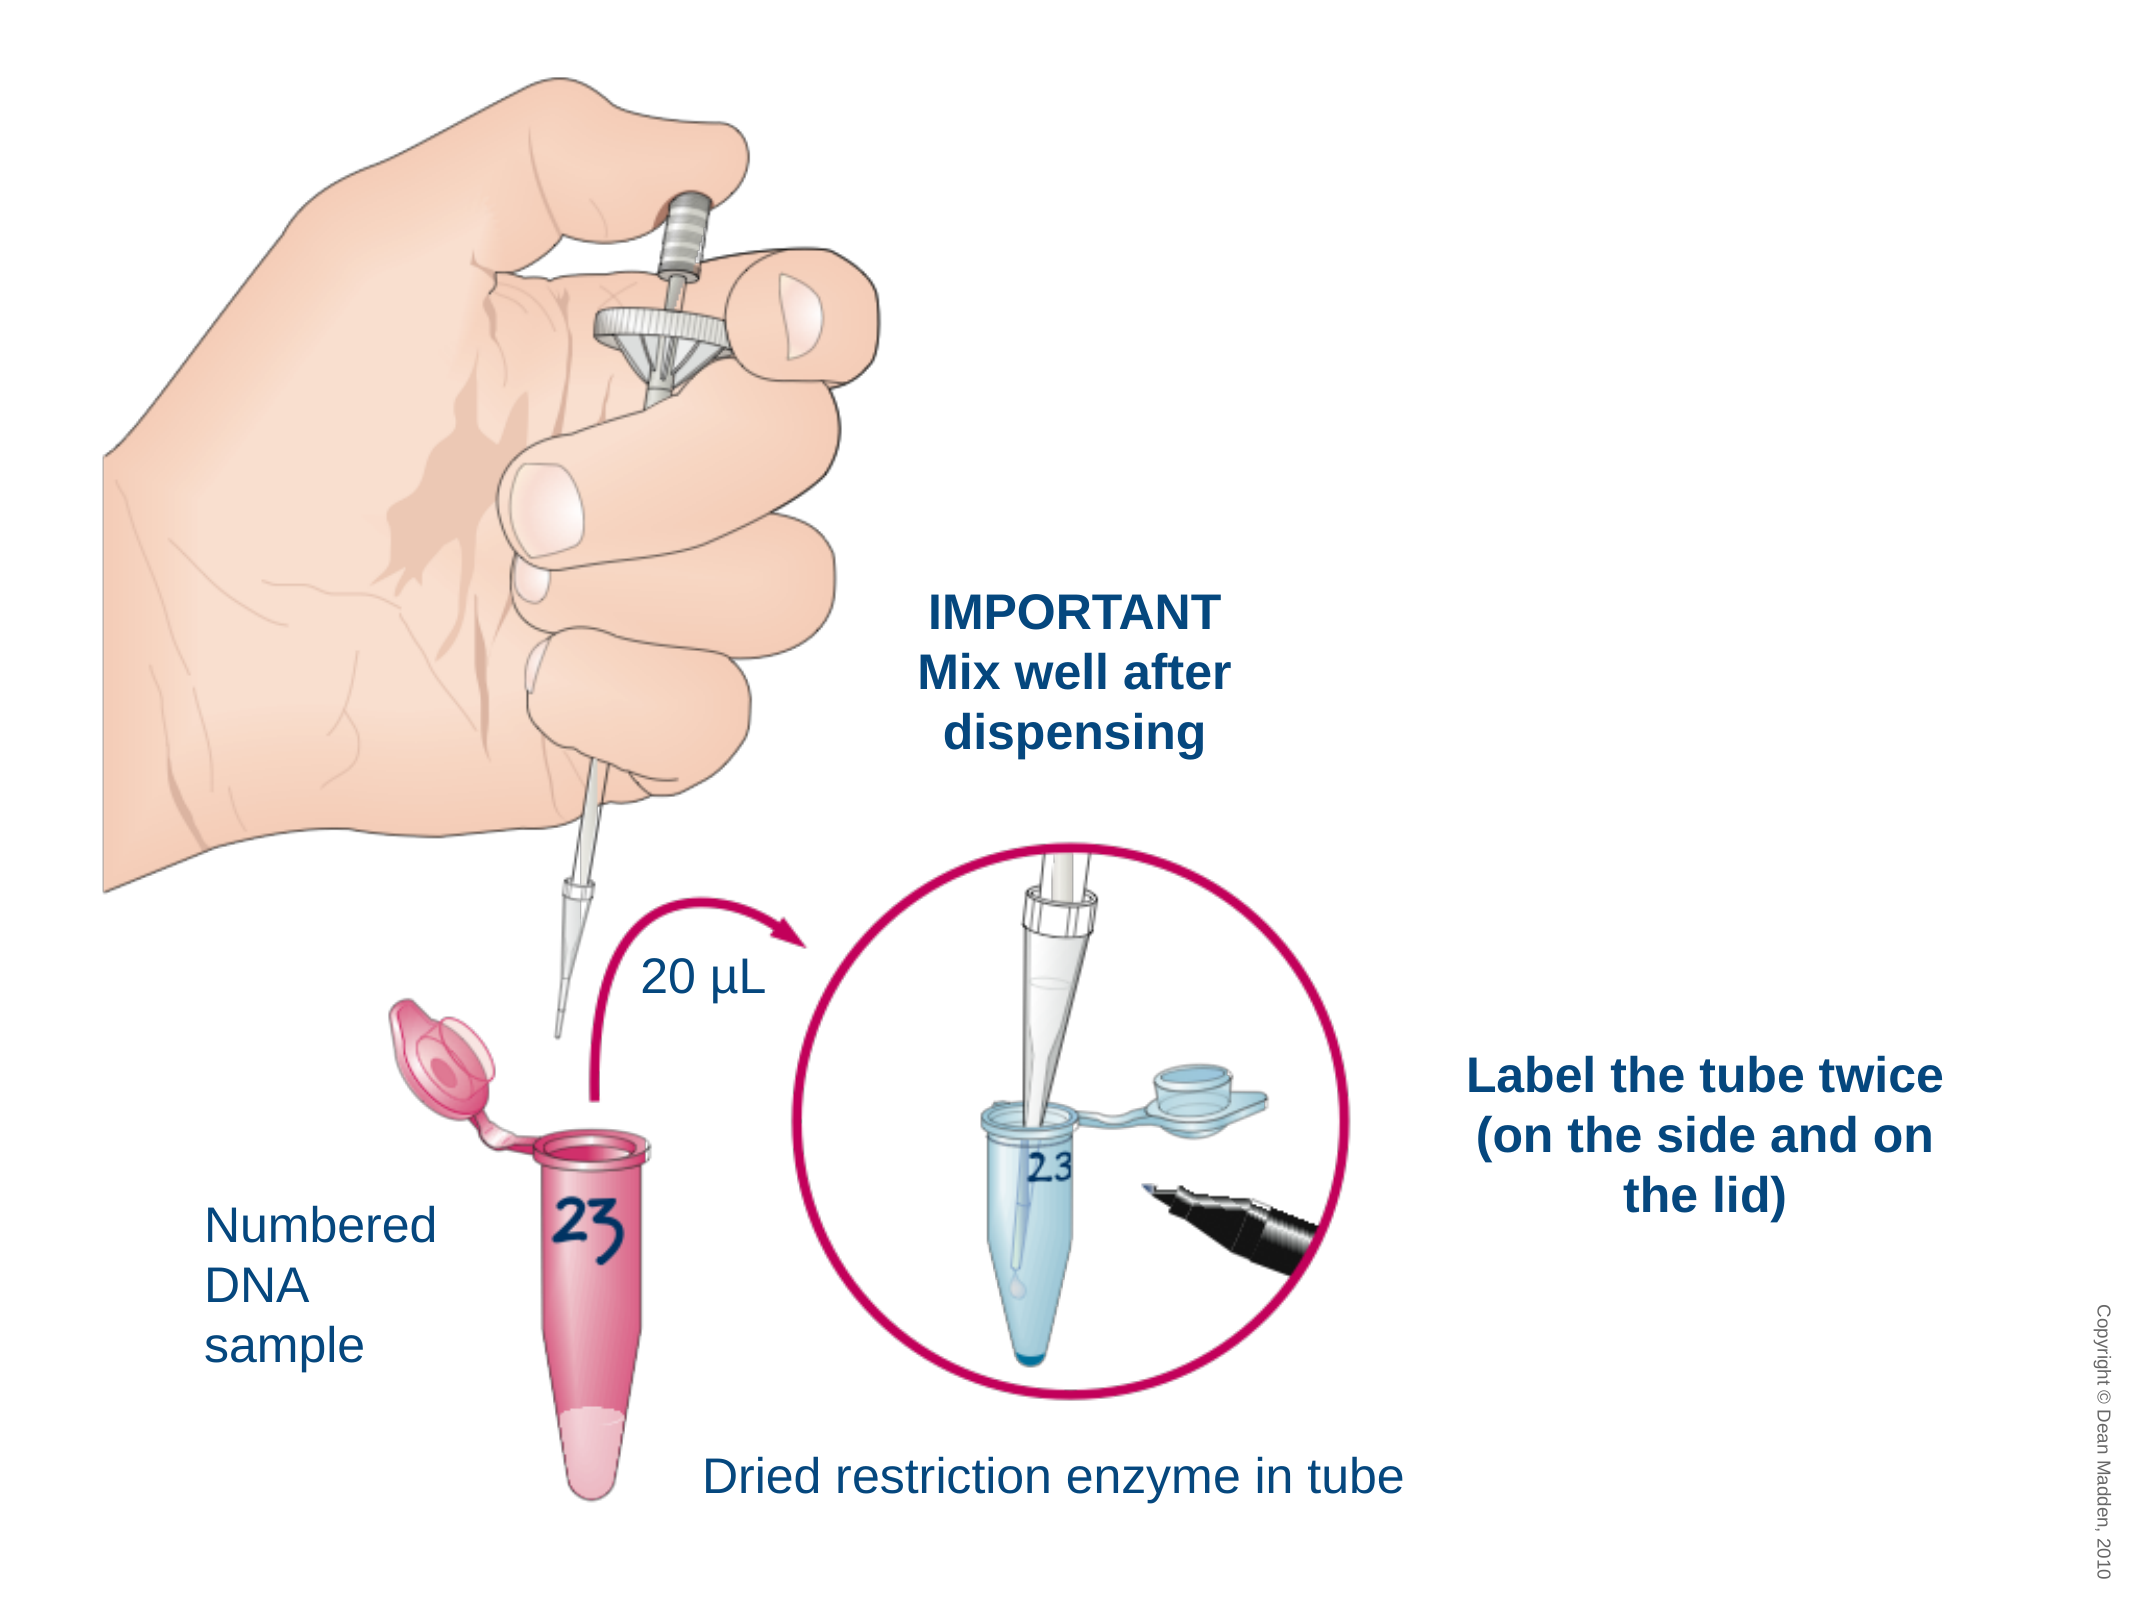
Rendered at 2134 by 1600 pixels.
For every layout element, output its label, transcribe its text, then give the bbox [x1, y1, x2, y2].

picture [87, 0, 1359, 1600]
text_box Label the tube twice (on the side and on the lid) [1437, 1037, 1973, 1227]
text_box Dried restriction enzyme in tube [1359, 1437, 1448, 1511]
